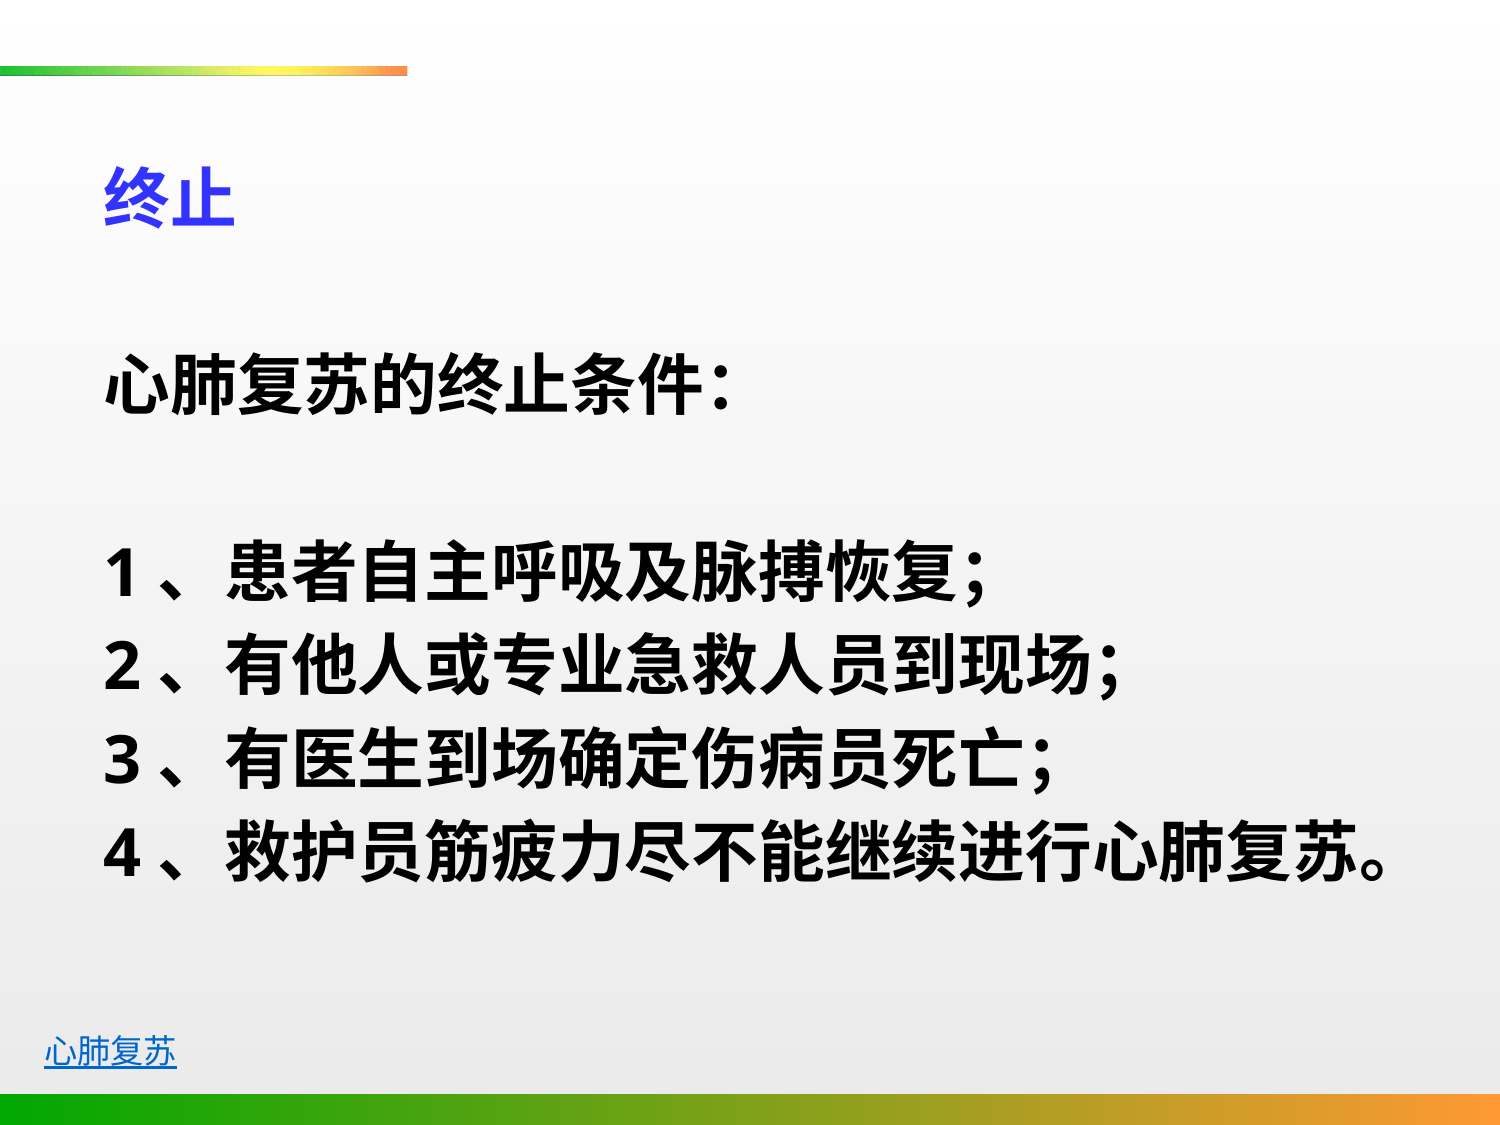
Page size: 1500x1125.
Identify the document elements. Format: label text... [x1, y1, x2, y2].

list 终止 心肺复苏的终止条件： 1、患者自主呼吸及脉搏恢复； 2、有他人或专业急救人员到现场； 3、有医生到场确定伤病员死亡； 4、救护员筋疲力尽不能继续进行心肺复苏。 [88, 148, 1439, 919]
text_box 心肺复苏 [29, 1023, 195, 1086]
picture [0, 66, 408, 76]
